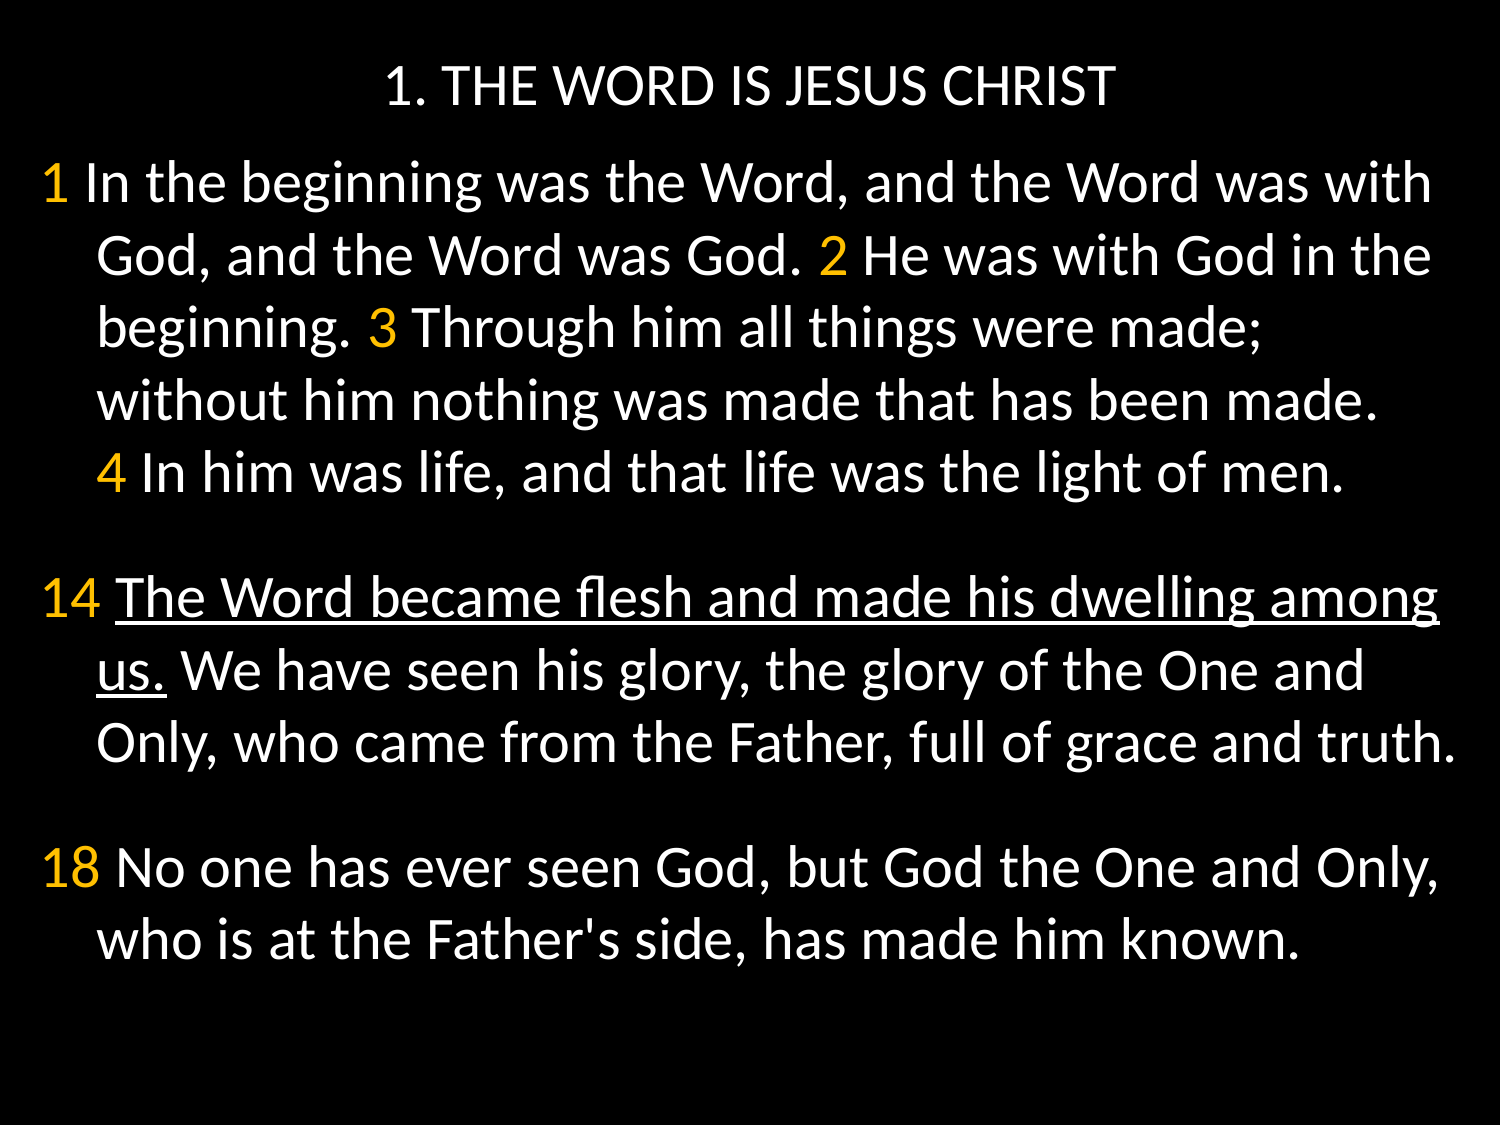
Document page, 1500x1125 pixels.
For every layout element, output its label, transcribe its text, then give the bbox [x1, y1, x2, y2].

list 1. THE WORD IS JESUS CHRIST 1 In the beginning was the Word, and the Word was with God, and the Word was God. 2 He was with God in the beginning. 3 Through him all things were made; without him nothing was made that has been made. 4 In him was life, and that life was the light of men. 14 The Word became flesh and made his dwelling among us. We have seen his glory, the glory of the One and Only, who came from the Father, full of grace and truth. 18 No one has ever seen God, but God the One and Only, who is at the Father's side, has made him known. [24, 37, 1475, 1063]
